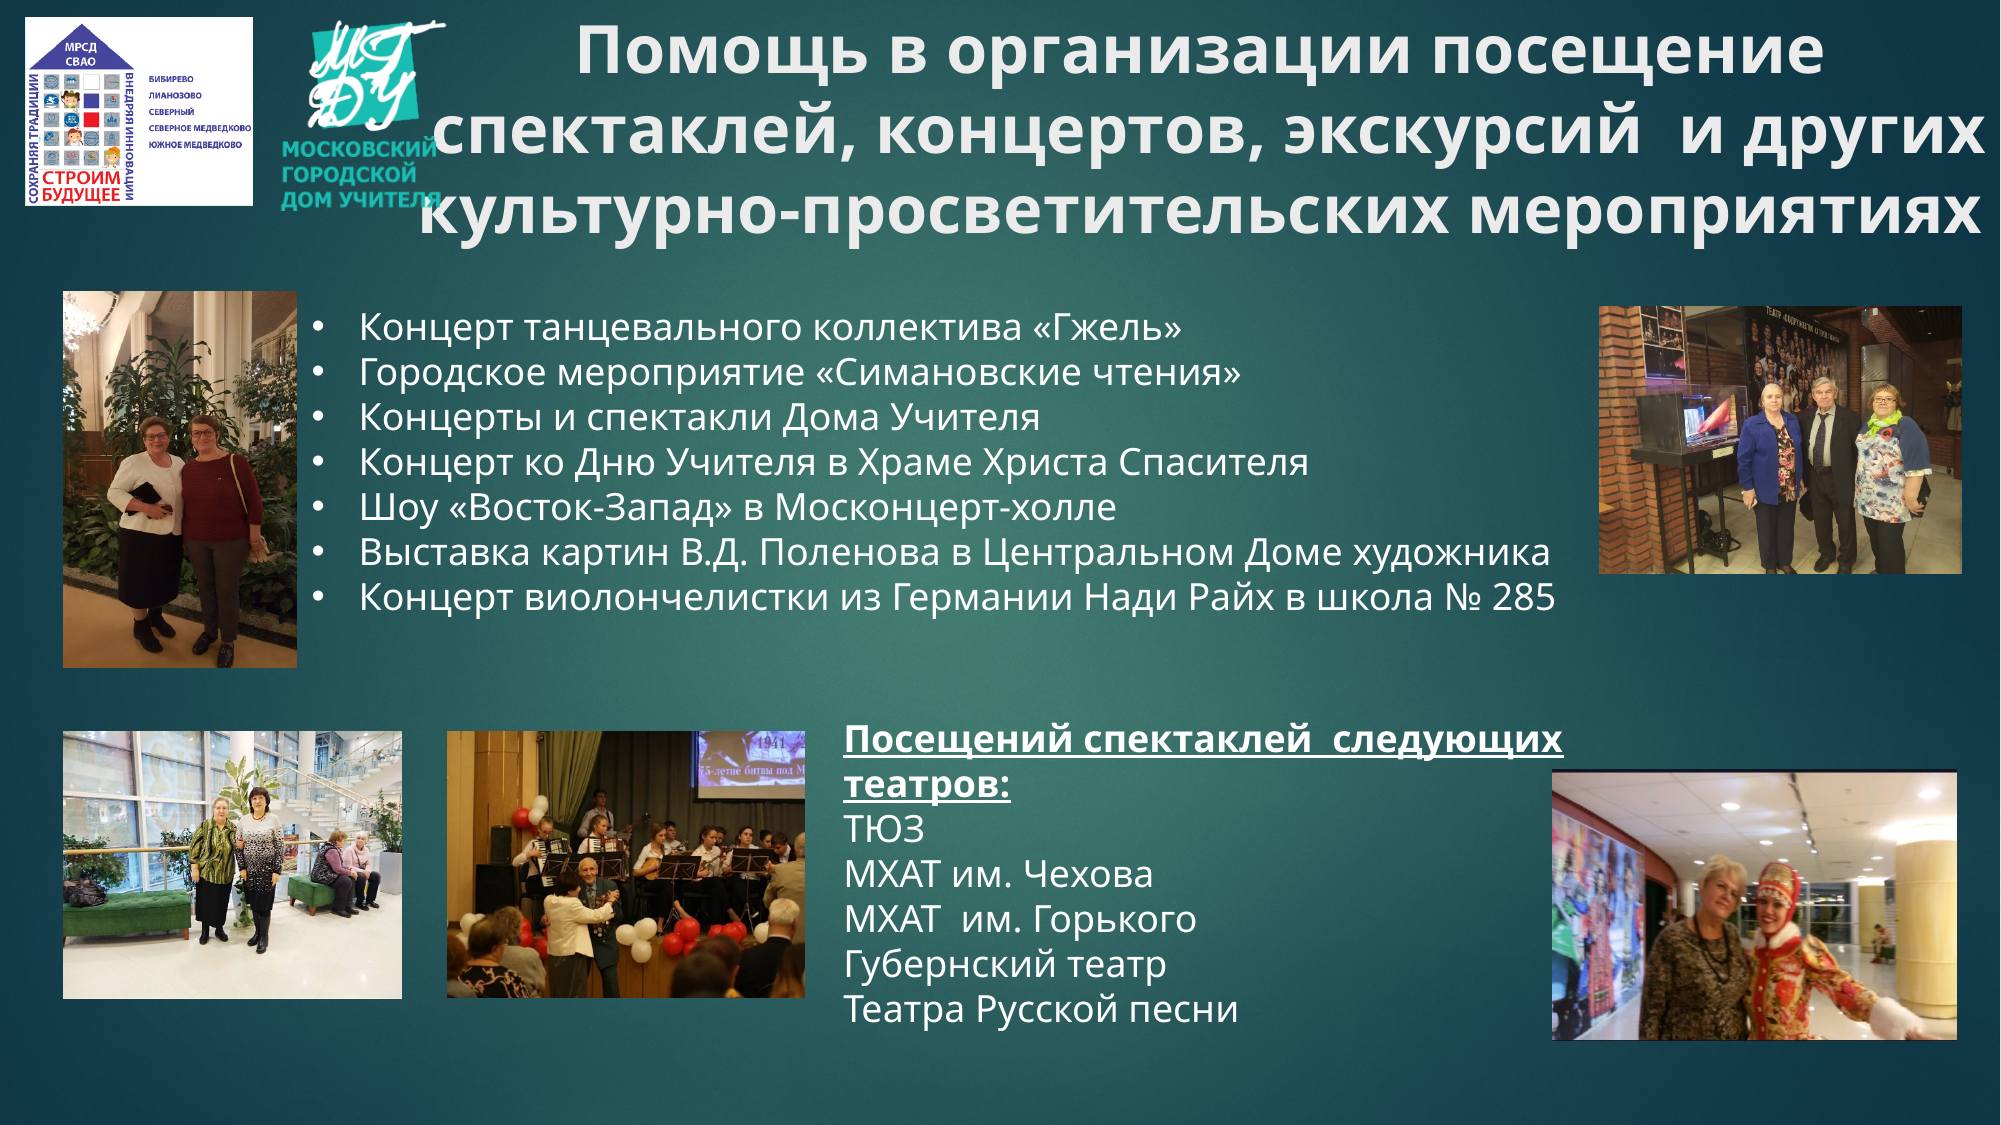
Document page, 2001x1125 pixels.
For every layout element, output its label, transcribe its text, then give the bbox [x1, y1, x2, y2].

picture [263, 16, 459, 213]
picture [1599, 306, 1962, 575]
picture [25, 16, 253, 207]
text_box Концерт танцевального коллектива «Гжель» Городское мероприятие «Симановские чтения» Концерты и спектакли Дома Учителя Концерт ко Дню Учителя в Храме Христа Спасителя Шоу «Восток-Запад» в Москонцерт-холле Выставка картин В.Д. Поленова в Центральном Доме художника Концерт виолончелистки из Германии Нади Райх в школа № 285 [302, 295, 1600, 626]
picture [447, 731, 805, 998]
picture [1551, 769, 1957, 1041]
text_box Посещений спектаклей следующих театров: ТЮЗ МХАТ им. Чехова МХАТ им. Горького Губернский театр Театра Русской песни [828, 707, 1620, 1083]
title Помощь в организации посещение спектаклей, концертов, экскурсий и других культурно-просветительских мероприятиях [401, 88, 2000, 254]
picture [62, 731, 403, 999]
picture [62, 291, 298, 669]
